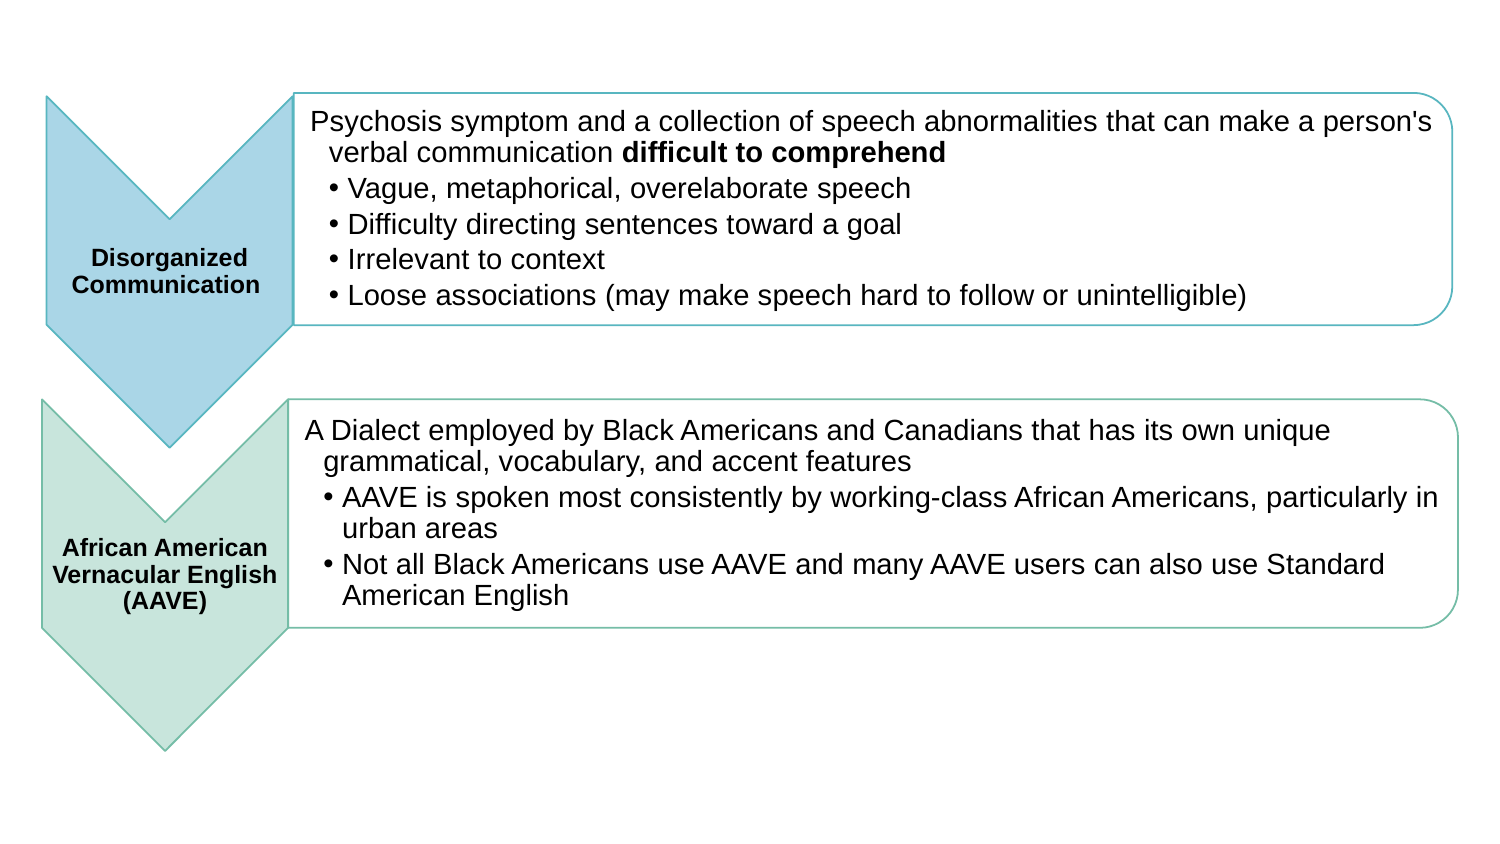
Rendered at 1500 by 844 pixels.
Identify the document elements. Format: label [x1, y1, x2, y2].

text_box [41, 92, 1459, 752]
